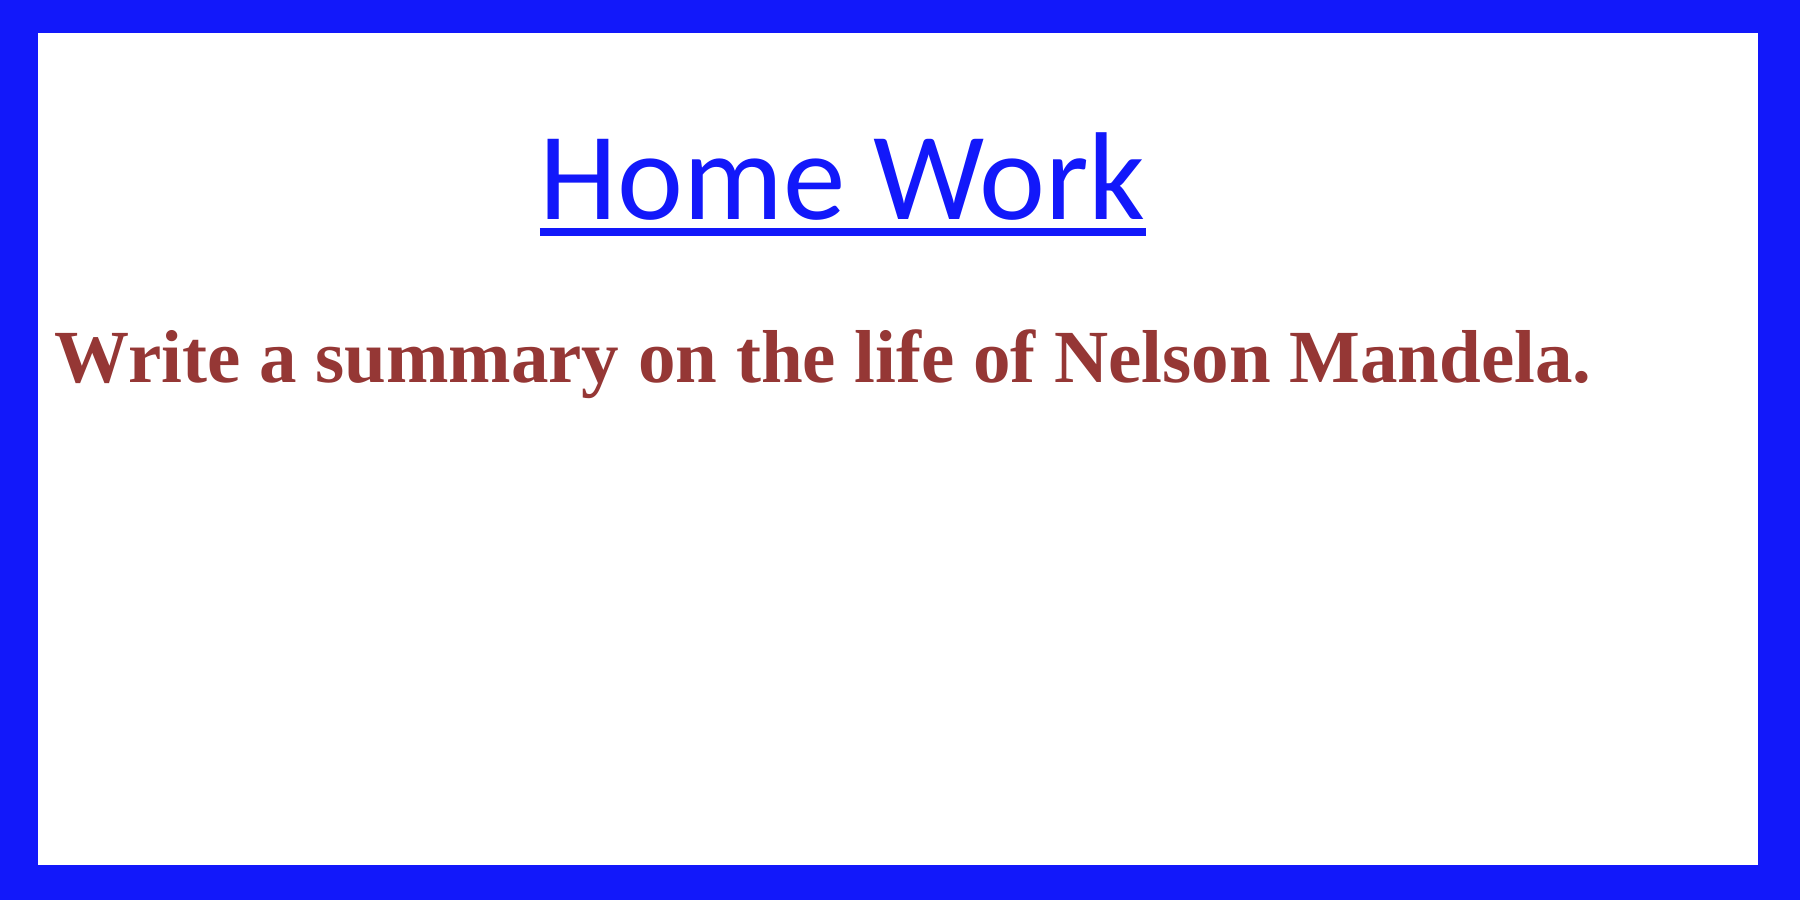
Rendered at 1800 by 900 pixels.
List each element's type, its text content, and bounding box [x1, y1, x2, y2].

text_box [0, 0, 1800, 900]
text_box Home Work [525, 87, 1175, 253]
text_box Write a summary on the life of Nelson Mandela. [39, 299, 1765, 405]
